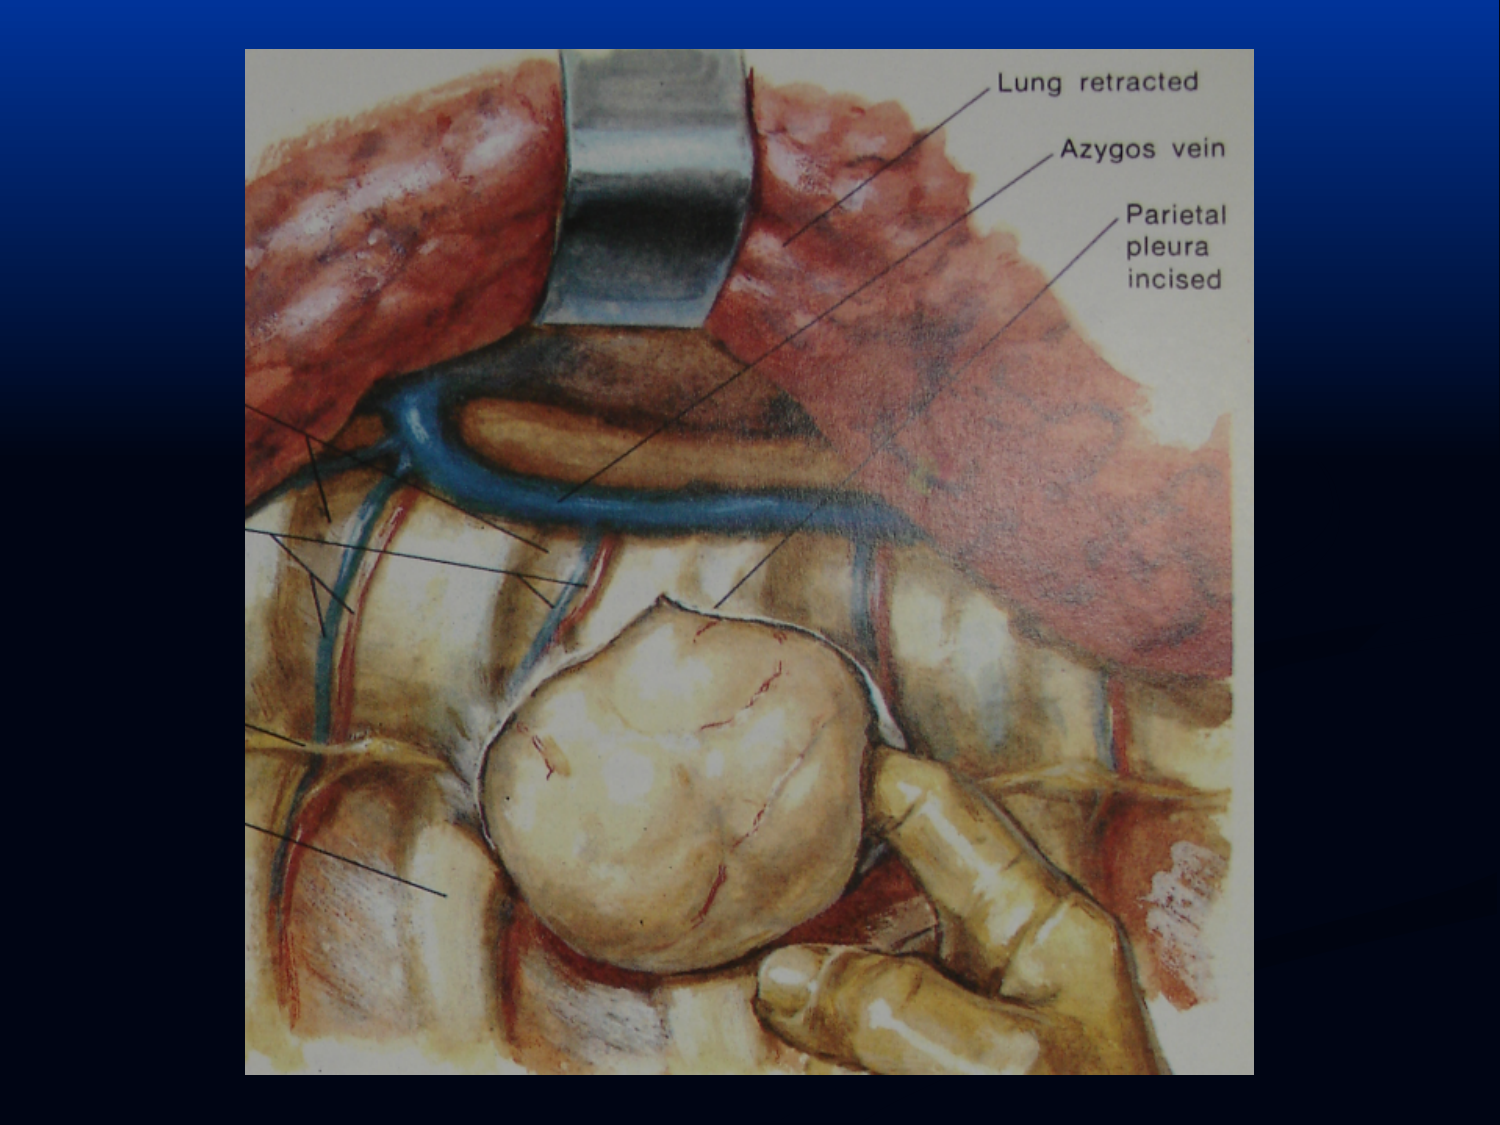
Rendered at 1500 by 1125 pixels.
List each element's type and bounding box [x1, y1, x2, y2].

picture [245, 49, 1255, 1076]
